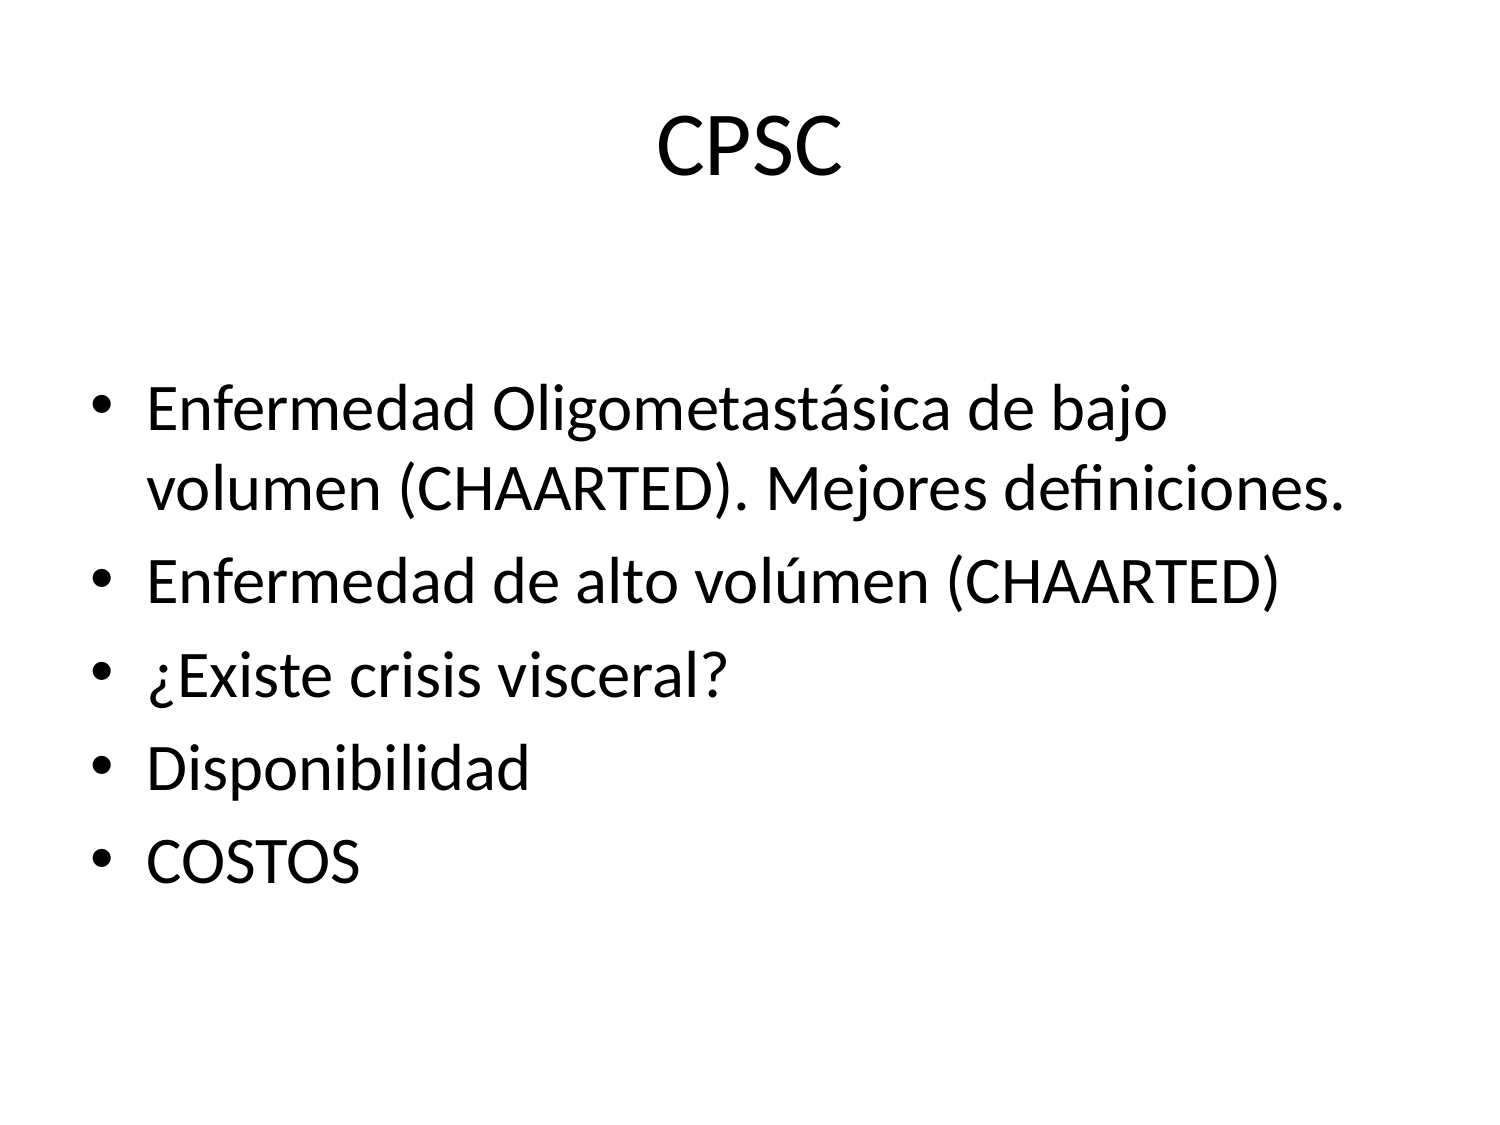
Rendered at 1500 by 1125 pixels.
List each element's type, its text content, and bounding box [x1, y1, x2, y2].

title CPSC [75, 45, 1425, 233]
list Enfermedad Oligometastásica de bajo volumen (CHAARTED). Mejores definiciones. Enfermedad de alto volúmen (CHAARTED) ¿Existe crisis visceral? Disponibilidad COSTOS [75, 262, 1425, 1005]
